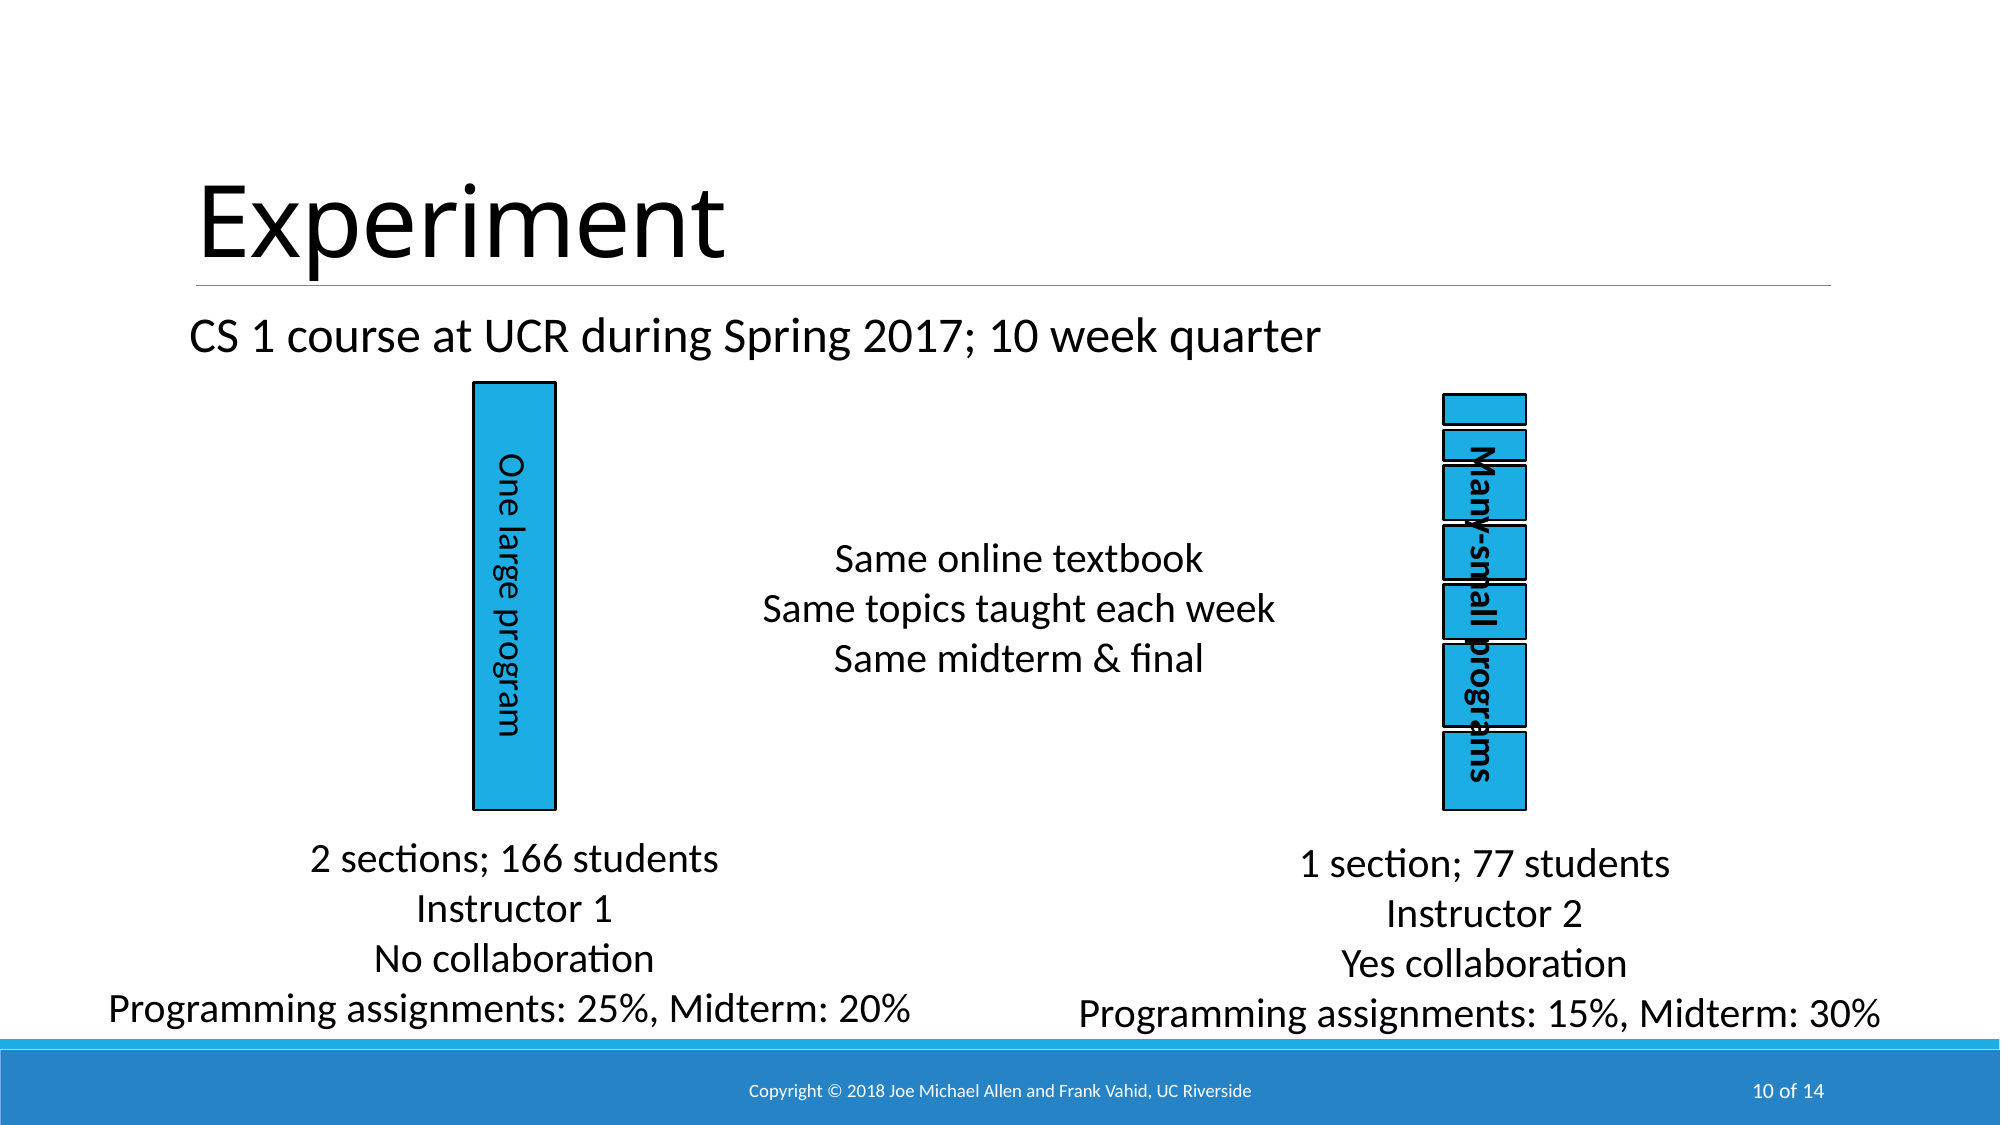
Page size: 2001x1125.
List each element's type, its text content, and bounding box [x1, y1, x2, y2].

text_box 2 sections; 166 students Instructor 1 No collaboration Programming assignments: 25%, Midterm: 20% [68, 823, 962, 1089]
title Experiment [180, 47, 1830, 285]
text_box One large program [472, 381, 557, 811]
footer Copyright © 2018 Joe Michael Allen and Frank Vahid, UC Riverside [604, 1059, 1396, 1120]
slide_number 10 of 14 [1624, 1059, 1840, 1120]
text_box Same online textbook Same topics taught each week Same midterm & final [584, 523, 1440, 739]
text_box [1442, 394, 1527, 825]
list CS 1 course at UCR during Spring 2017; 10 week quarter [189, 302, 1840, 410]
text_box 1 section; 77 students Instructor 2 Yes collaboration Programming assignments: 15%, Midterm: 30% [1050, 828, 1920, 1094]
